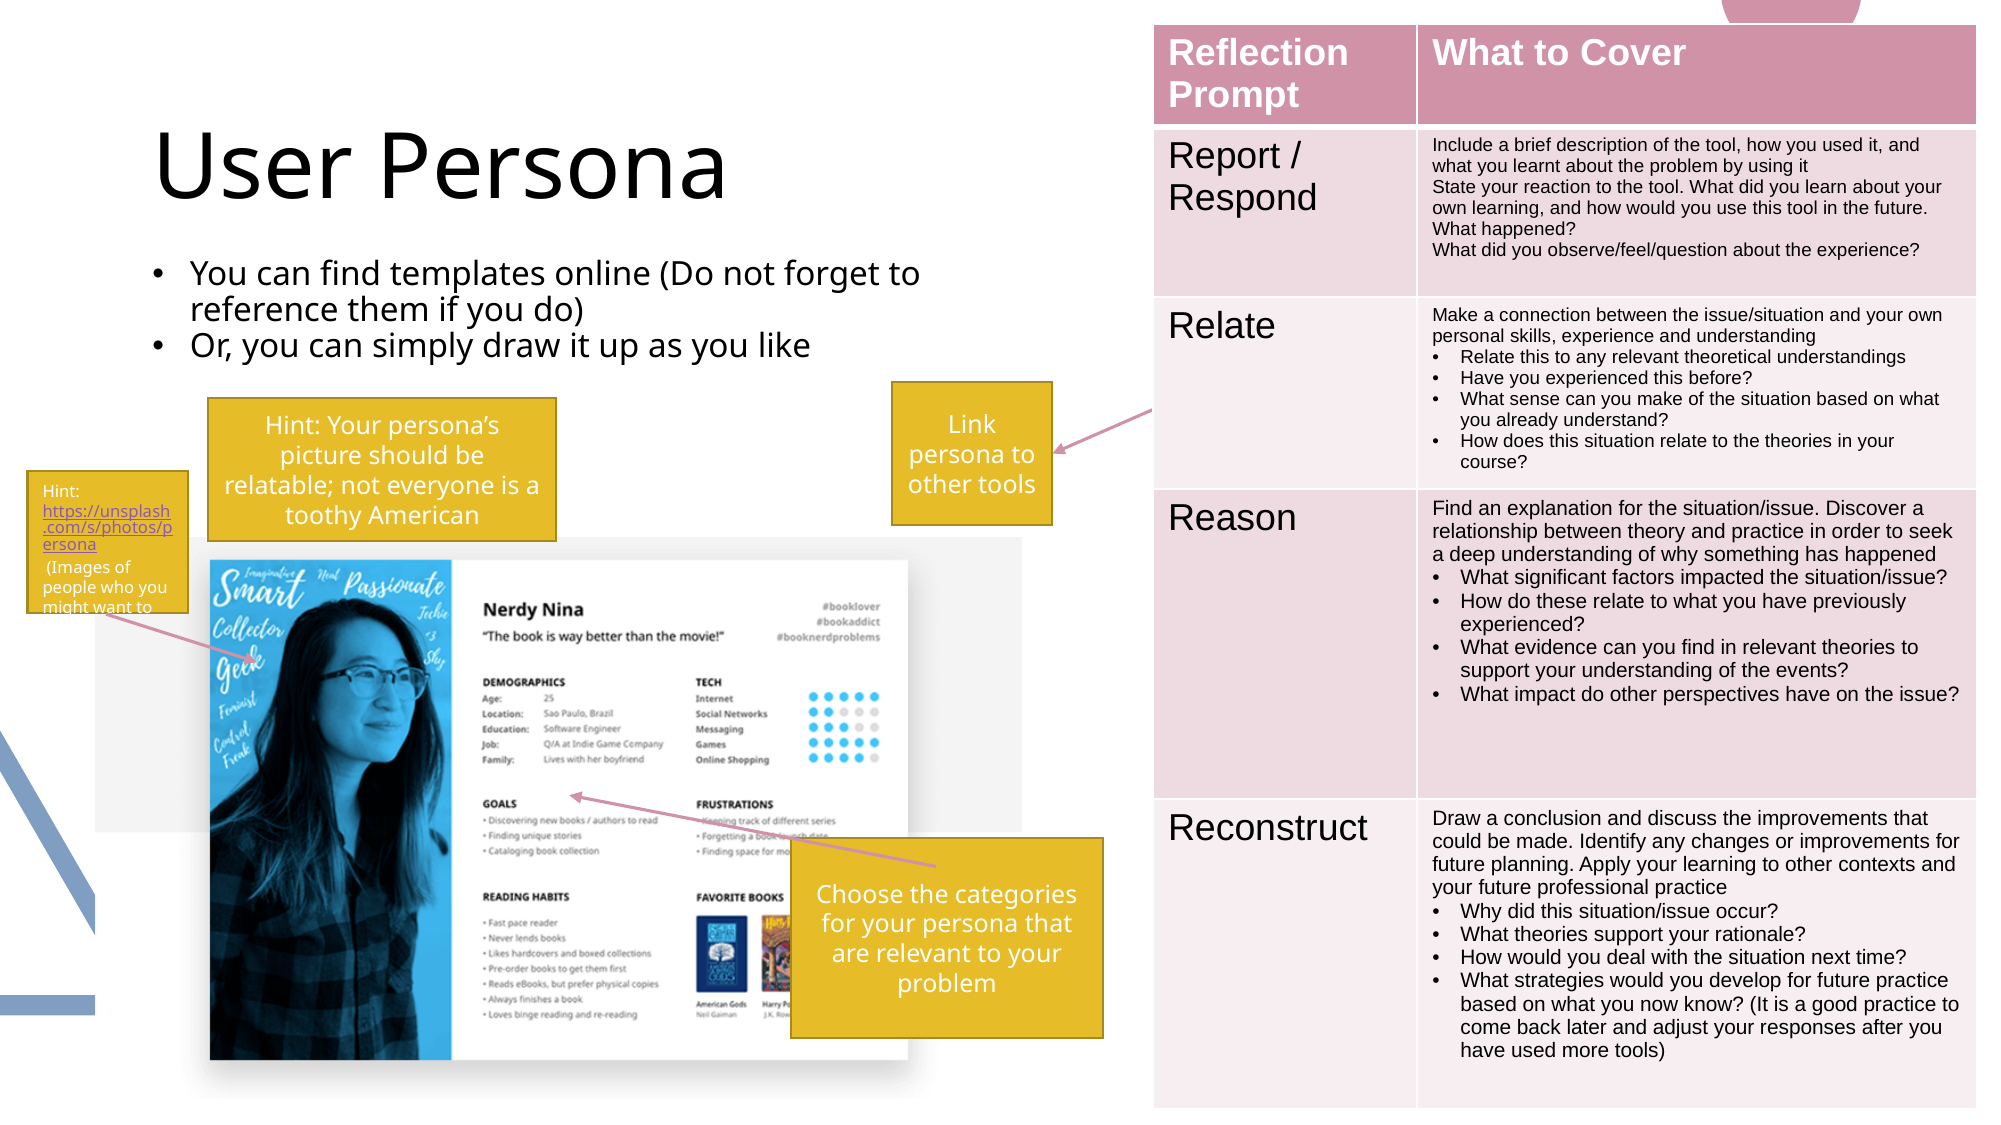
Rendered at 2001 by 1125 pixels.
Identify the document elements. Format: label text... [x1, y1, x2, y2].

table_cell Draw a conclusion and discuss the improvements that could be made. Identify any changes or improvements for future planning. Apply your learning to other contexts and your future professional practice Why did this situation/issue occur? What theories support your rationale? How would you deal with the situation next time? What strategies would you develop for future practice based on what you now know? (It is a good practice to come back later and adjust your responses after you have used more tools) [1418, 800, 1976, 1108]
table_cell Relate [1154, 298, 1416, 488]
text_box Hint: https://unsplash.com/s/photos/persona (Images of people who you might want to use) [27, 470, 189, 614]
text_box Link persona to other tools [891, 382, 1053, 525]
table_cell Include a brief description of the tool, how you used it, and what you learnt about the problem by using it State your reaction to the tool. What did you learn about your own learning, and how would you use this tool in the future. What happened? What did you observe/feel/question about the experience? [1418, 130, 1976, 296]
title User Persona [137, 59, 1152, 278]
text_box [568, 794, 937, 867]
table_cell Report / Respond [1154, 130, 1416, 296]
table_header Reflection Prompt [1154, 25, 1416, 124]
text_box Hint: Your persona’s picture should be relatable; not everyone is a toothy American [208, 398, 557, 536]
table_cell Reason [1154, 490, 1416, 798]
text_box Choose the categories for your persona that are relevant to your problem [1026, 837, 1103, 1039]
picture [95, 537, 1022, 1100]
table_cell Find an explanation for the situation/issue. Discover a relationship between theory and practice in order to seek a deep understanding of why something has happened What significant factors impacted the situation/issue? How do these relate to what you have previously experienced? What evidence can you find in relevant theories to support your understanding of the events? What impact do other perspectives have on the issue? [1418, 490, 1976, 798]
list You can find templates online (Do not forget to reference them if you do) Or, you can simply draw it up as you like [137, 249, 980, 536]
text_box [105, 613, 258, 663]
table_cell Make a connection between the issue/situation and your own personal skills, experience and understanding Relate this to any relevant theoretical understandings Have you experienced this before? What sense can you make of the situation based on what you already understand? How does this situation relate to the theories in your course? [1418, 298, 1976, 488]
table_header What to Cover [1418, 25, 1976, 124]
table_cell Reconstruct [1154, 800, 1416, 1108]
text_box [1052, 368, 1246, 454]
